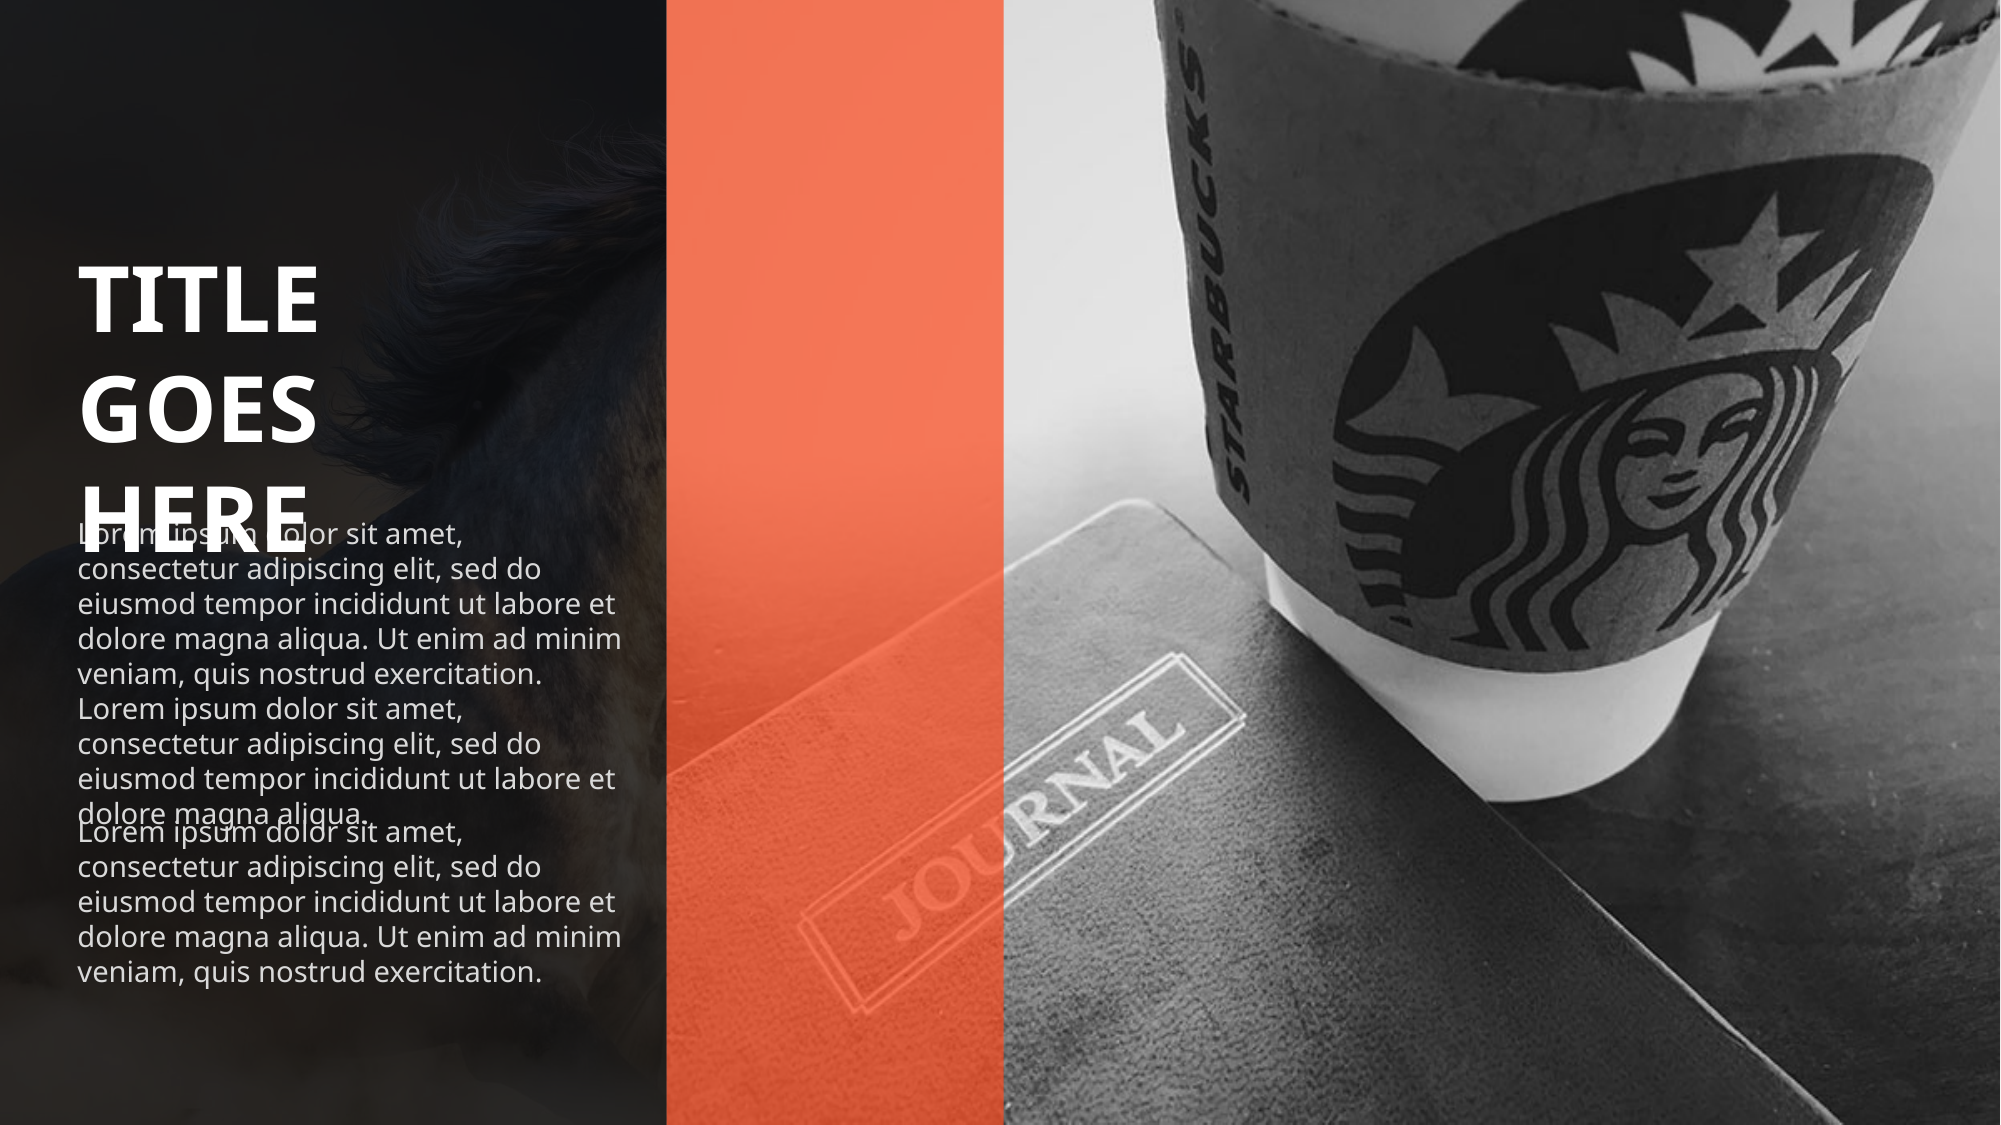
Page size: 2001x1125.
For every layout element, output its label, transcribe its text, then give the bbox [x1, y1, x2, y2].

text_box [1005, 0, 2000, 1125]
text_box [666, 0, 1005, 1125]
text_box Lorem ipsum dolor sit amet, consectetur adipiscing elit, sed do eiusmod tempor incididunt ut labore et dolore magna aliqua. Ut enim ad minim veniam, quis nostrud exercitation. [62, 805, 643, 996]
text_box TITLE GOES HERE [62, 233, 549, 578]
text_box Lorem ipsum dolor sit amet, consectetur adipiscing elit, sed do eiusmod tempor incididunt ut labore et dolore magna aliqua. Ut enim ad minim veniam, quis nostrud exercitation. Lorem ipsum dolor sit amet, consectetur adipiscing elit, sed do eiusmod tempor incididunt ut labore et dolore magna aliqua. [62, 507, 643, 805]
